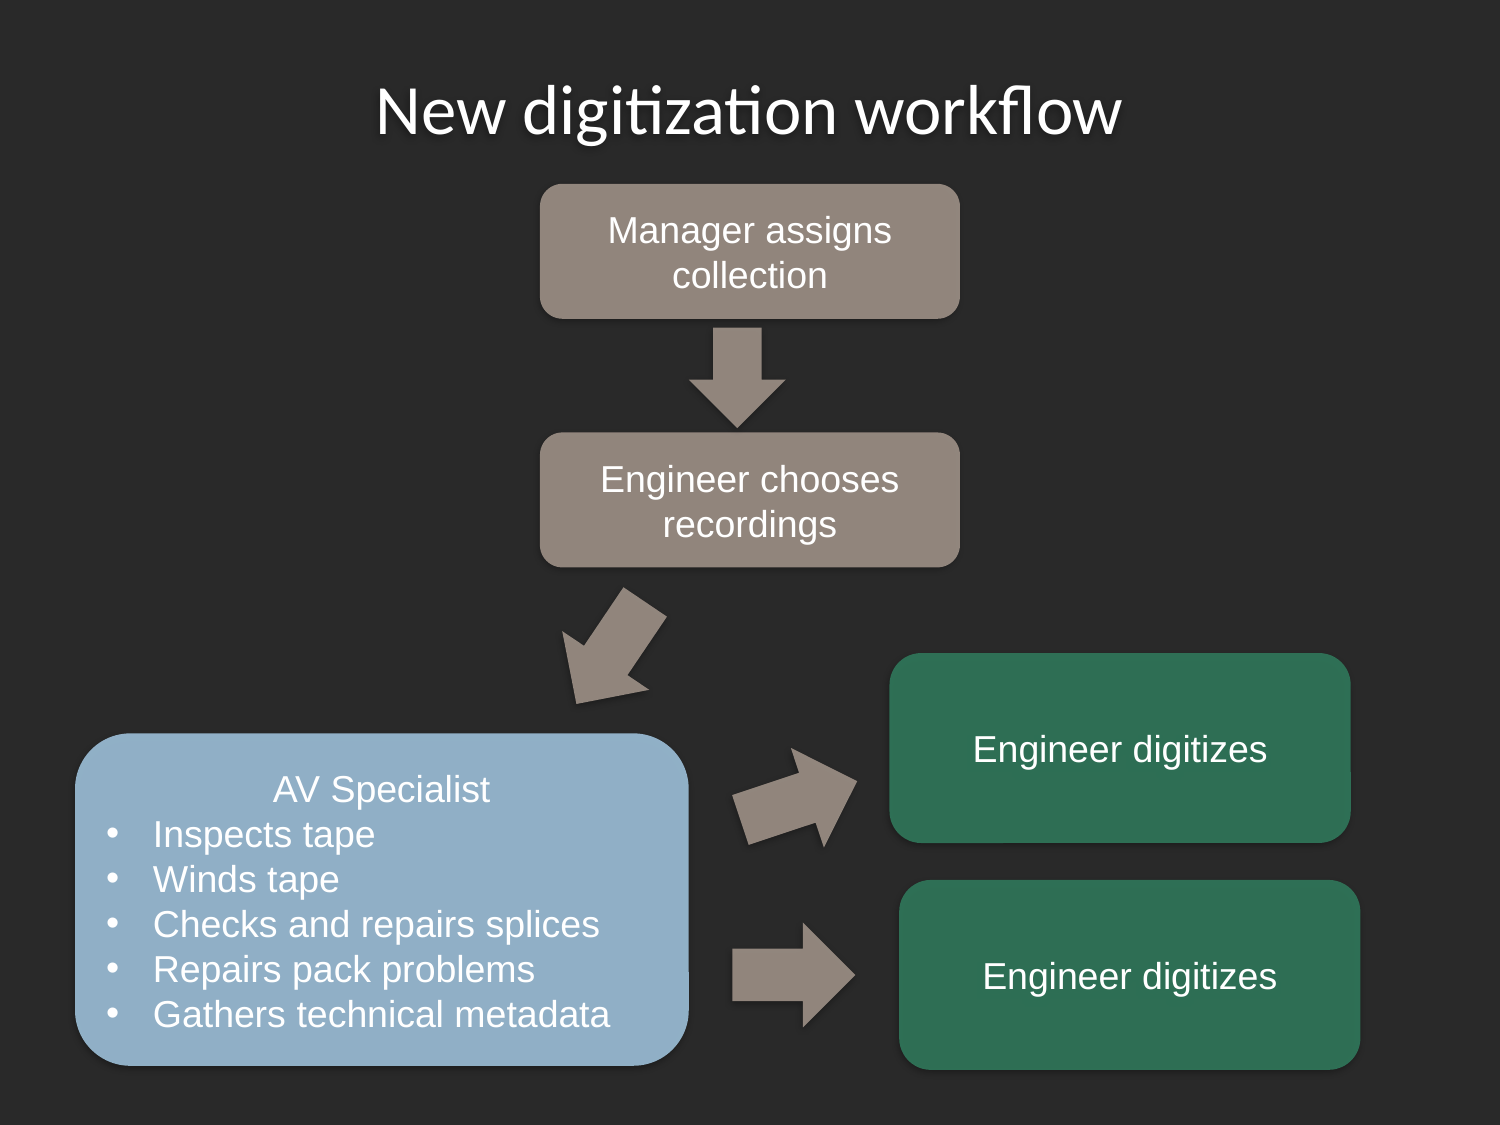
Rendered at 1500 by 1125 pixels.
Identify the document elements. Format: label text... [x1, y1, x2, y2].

text_box [561, 586, 668, 705]
text_box [731, 747, 858, 849]
text_box Manager assigns collection [539, 183, 961, 320]
text_box AV Specialist Inspects tape Winds tape Checks and repairs splices Repairs pack problems Gathers technical metadata [74, 732, 690, 1067]
text_box Engineer digitizes [898, 879, 1362, 1071]
text_box [688, 326, 787, 429]
text_box [731, 921, 856, 1029]
text_box Engineer chooses recordings [539, 431, 961, 569]
title New digitization workflow [75, 16, 1425, 196]
text_box Engineer digitizes [888, 652, 1352, 844]
